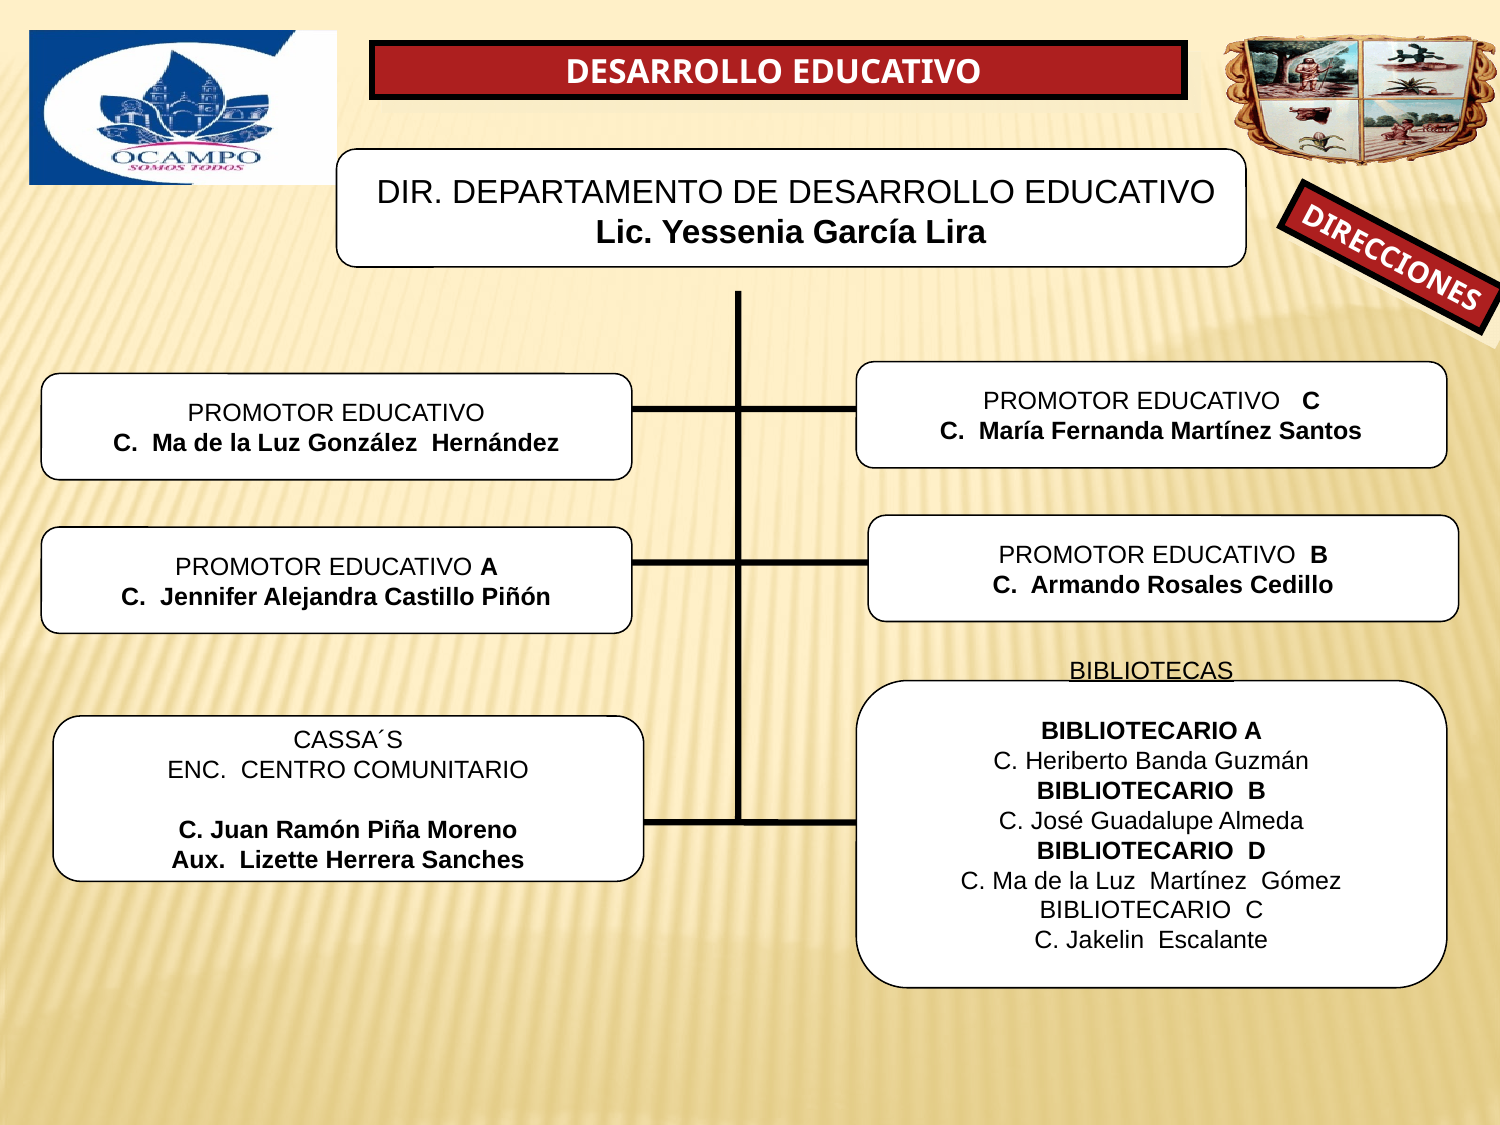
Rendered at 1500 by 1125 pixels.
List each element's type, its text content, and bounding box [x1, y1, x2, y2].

text_box DIRECCIONES [1280, 189, 1500, 332]
text_box DESARROLLO EDUCATIVO [371, 42, 1185, 98]
picture [1222, 30, 1500, 171]
text_box DIR. DEPARTAMENTO DE DESARROLLO EDUCATIVO Lic. Yessenia García Lira [336, 148, 1247, 267]
text_box PROMOTOR EDUCATIVO C. Ma de la Luz González Hernández [41, 373, 632, 480]
picture [29, 30, 337, 185]
text_box PROMOTOR EDUCATIVO A C. Jennifer Alejandra Castillo Piñón [41, 527, 632, 634]
text_box BIBLIOTECAS BIBLIOTECARIO A C. Heriberto Banda Guzmán BIBLIOTECARIO B C. José Guadalupe Almeda BIBLIOTECARIO D C. Ma de la Luz Martínez Gómez BIBLIOTECARIO C C. Jakelin Escalante [856, 680, 1447, 988]
text_box CASSA´S ENC. CENTRO COMUNITARIO C. Juan Ramón Piña Moreno Aux. Lizette Herrera Sanches [53, 715, 644, 882]
text_box PROMOTOR EDUCATIVO C C. María Fernanda Martínez Santos [856, 361, 1447, 468]
text_box PROMOTOR EDUCATIVO B C. Armando Rosales Cedillo [868, 515, 1459, 622]
